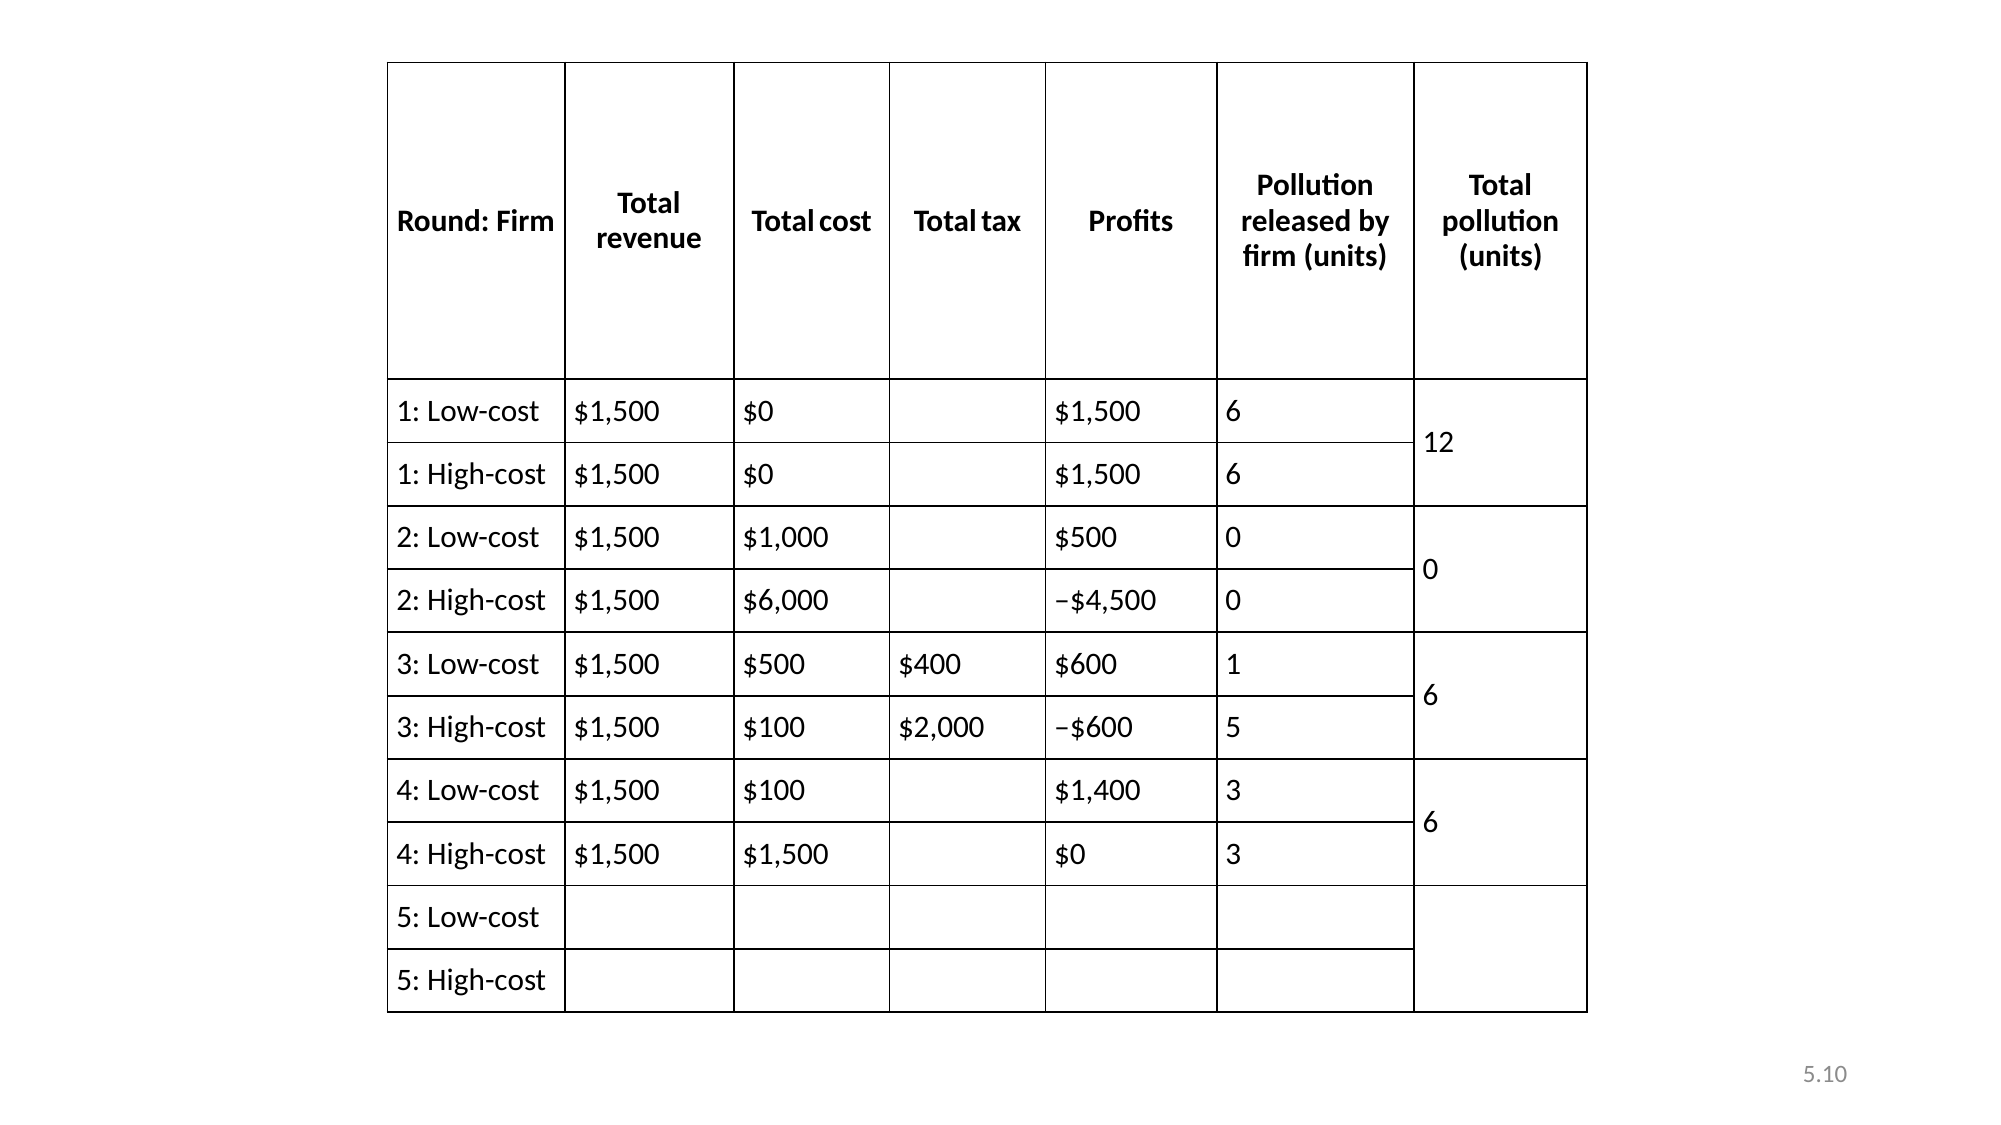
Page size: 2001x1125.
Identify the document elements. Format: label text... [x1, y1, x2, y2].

table_cell $1,500 [566, 380, 733, 442]
table_cell [890, 886, 1045, 948]
table_cell [1046, 886, 1216, 948]
table_cell 2: High-cost [388, 570, 564, 631]
table_cell [566, 886, 733, 948]
table_header Total pollution (units) [1415, 63, 1586, 378]
table_cell 1 [1218, 633, 1413, 695]
slide_number 5.10 [1412, 1042, 1863, 1103]
table_cell 3: Low-cost [388, 633, 564, 695]
table_cell 0 [1218, 507, 1413, 568]
table_cell $0 [735, 443, 889, 505]
table_cell $1,400 [1046, 760, 1216, 821]
table_cell $1,500 [566, 823, 733, 885]
table_cell $100 [735, 697, 889, 758]
table_cell 5: High-cost [388, 950, 564, 1011]
table_cell $0 [735, 380, 889, 442]
table_cell 6 [1415, 633, 1586, 758]
table_cell [735, 886, 889, 948]
table_cell [1415, 886, 1586, 1011]
table_cell [1218, 950, 1413, 1011]
table_cell [890, 760, 1045, 821]
table_cell $6,000 [735, 570, 889, 631]
table_cell $2,000 [890, 697, 1045, 758]
table_cell 6 [1218, 443, 1413, 505]
table_cell $1,500 [566, 633, 733, 695]
table_cell $1,500 [566, 507, 733, 568]
table_cell $1,500 [1046, 443, 1216, 505]
table_cell [735, 950, 889, 1011]
table_header Pollution released by firm (units) [1218, 63, 1413, 378]
table_cell 3 [1218, 760, 1413, 821]
table_cell 0 [1218, 570, 1413, 631]
table_cell 4: Low-cost [388, 760, 564, 821]
table_header Profits [1046, 63, 1216, 378]
table_header Total tax [890, 63, 1045, 378]
table_cell 6 [1218, 380, 1413, 442]
table_cell $600 [1046, 633, 1216, 695]
table_header Total cost [735, 63, 889, 378]
table_cell $1,500 [1046, 380, 1216, 442]
table_cell $500 [735, 633, 889, 695]
table_cell ‒$4,500 [1046, 570, 1216, 631]
table_cell $500 [1046, 507, 1216, 568]
table_cell 12 [1415, 380, 1586, 505]
table_cell [890, 570, 1045, 631]
table_cell 2: Low-cost [388, 507, 564, 568]
table_cell 0 [1415, 507, 1586, 631]
table_cell [890, 507, 1045, 568]
table_cell $1,000 [735, 507, 889, 568]
table_cell $100 [735, 760, 889, 821]
table_cell [890, 443, 1045, 505]
table_cell 5 [1218, 697, 1413, 758]
table_cell $1,500 [566, 443, 733, 505]
table_cell 3 [1218, 823, 1413, 885]
table_cell $0 [1046, 823, 1216, 885]
table_cell 3: High-cost [388, 697, 564, 758]
table_cell 5: Low-cost [388, 886, 564, 948]
table_cell [1218, 886, 1413, 948]
table_cell $400 [890, 633, 1045, 695]
table_header Round: Firm [388, 63, 564, 378]
table_cell $1,500 [566, 570, 733, 631]
table_cell 1: Low-cost [388, 380, 564, 442]
table_cell [890, 950, 1045, 1011]
table_cell $1,500 [566, 760, 733, 821]
table_cell $1,500 [566, 697, 733, 758]
table_cell ‒$600 [1046, 697, 1216, 758]
table_cell 6 [1415, 760, 1586, 885]
table_cell [890, 380, 1045, 442]
table_header Total revenue [566, 63, 733, 378]
table_cell [1046, 950, 1216, 1011]
table_cell 4: High-cost [388, 823, 564, 885]
table_cell 1: High-cost [388, 443, 564, 505]
table_cell [890, 823, 1045, 885]
table_cell [566, 950, 733, 1011]
table_cell $1,500 [735, 823, 889, 885]
